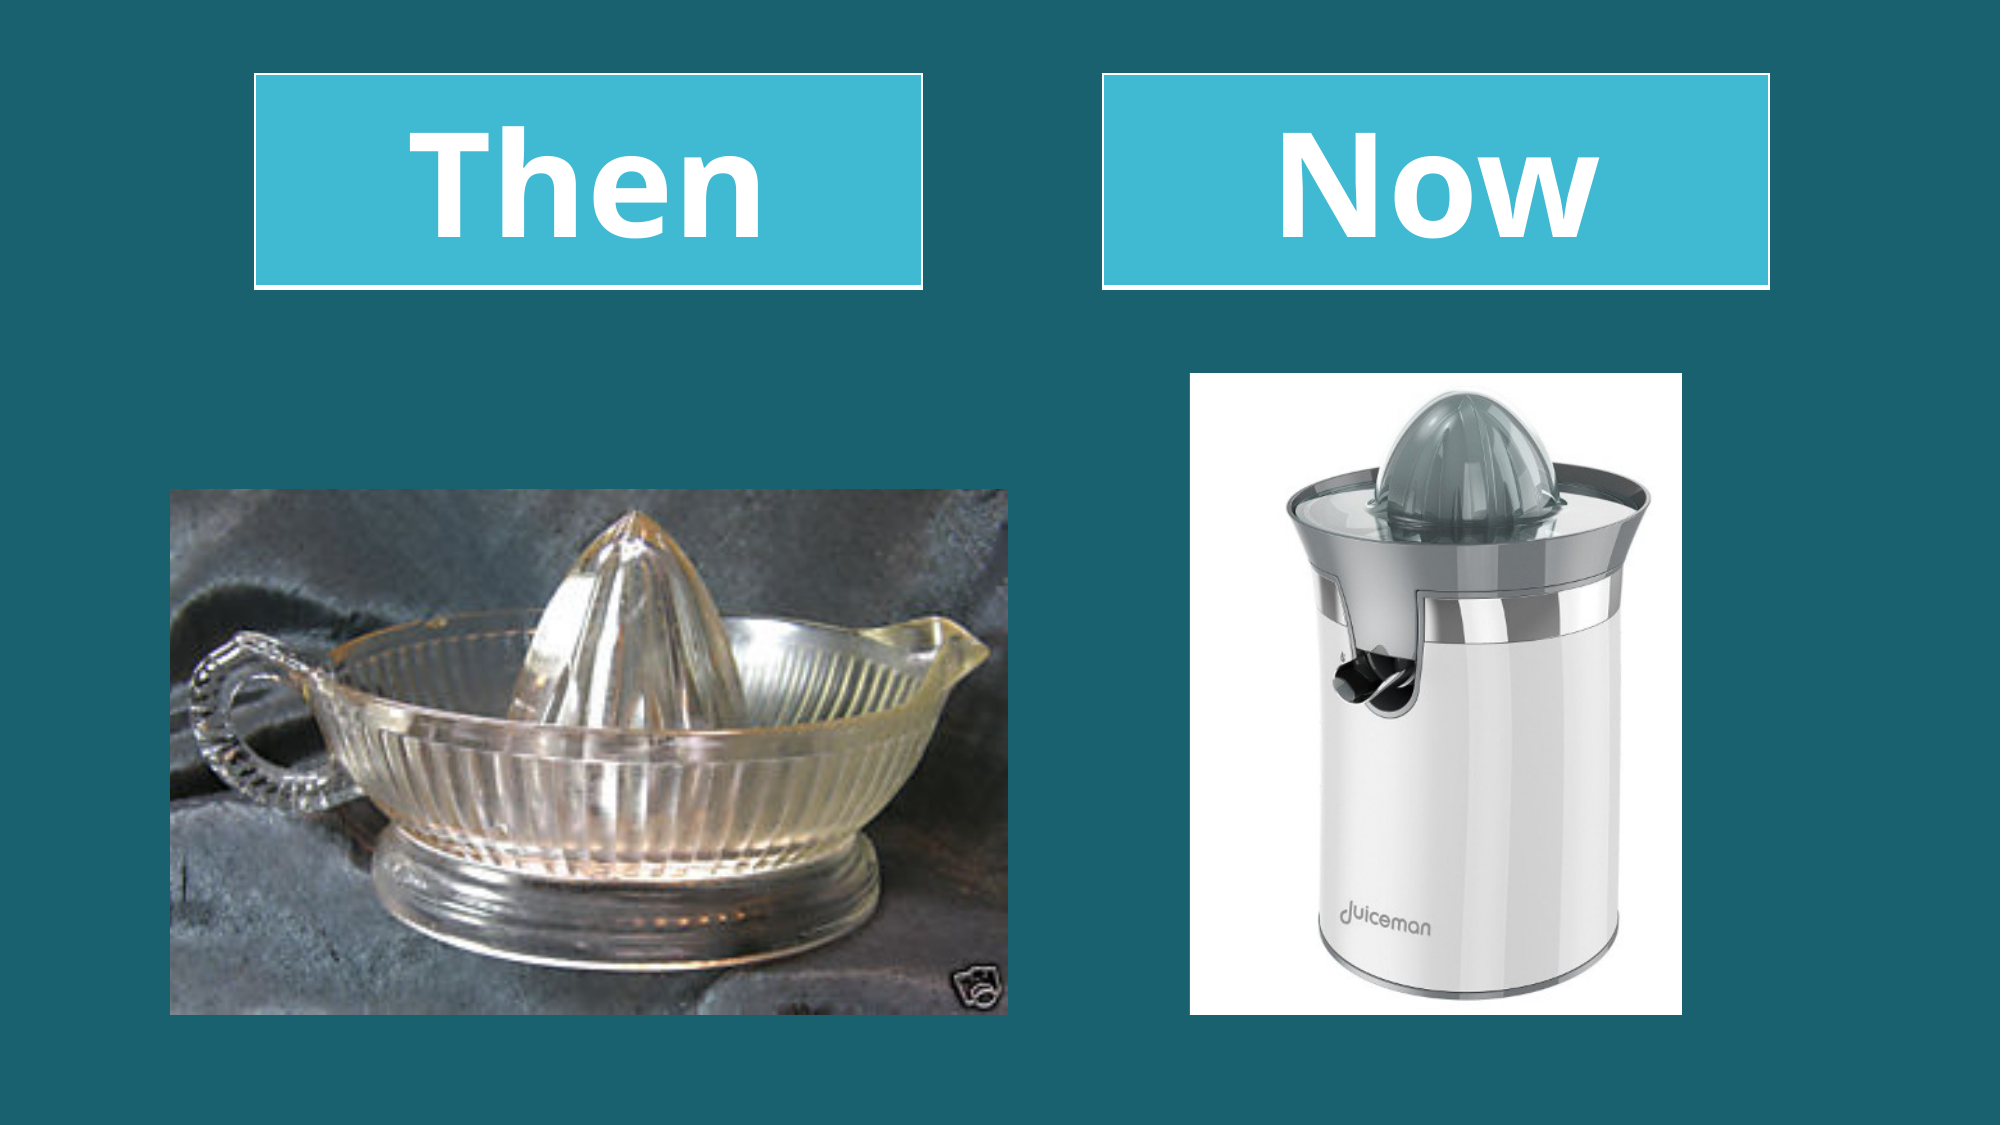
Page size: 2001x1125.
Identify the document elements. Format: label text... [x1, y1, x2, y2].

table_header Then [256, 75, 921, 285]
picture [169, 489, 1008, 1015]
picture [1189, 373, 1683, 1015]
table_header Now [1104, 75, 1768, 285]
